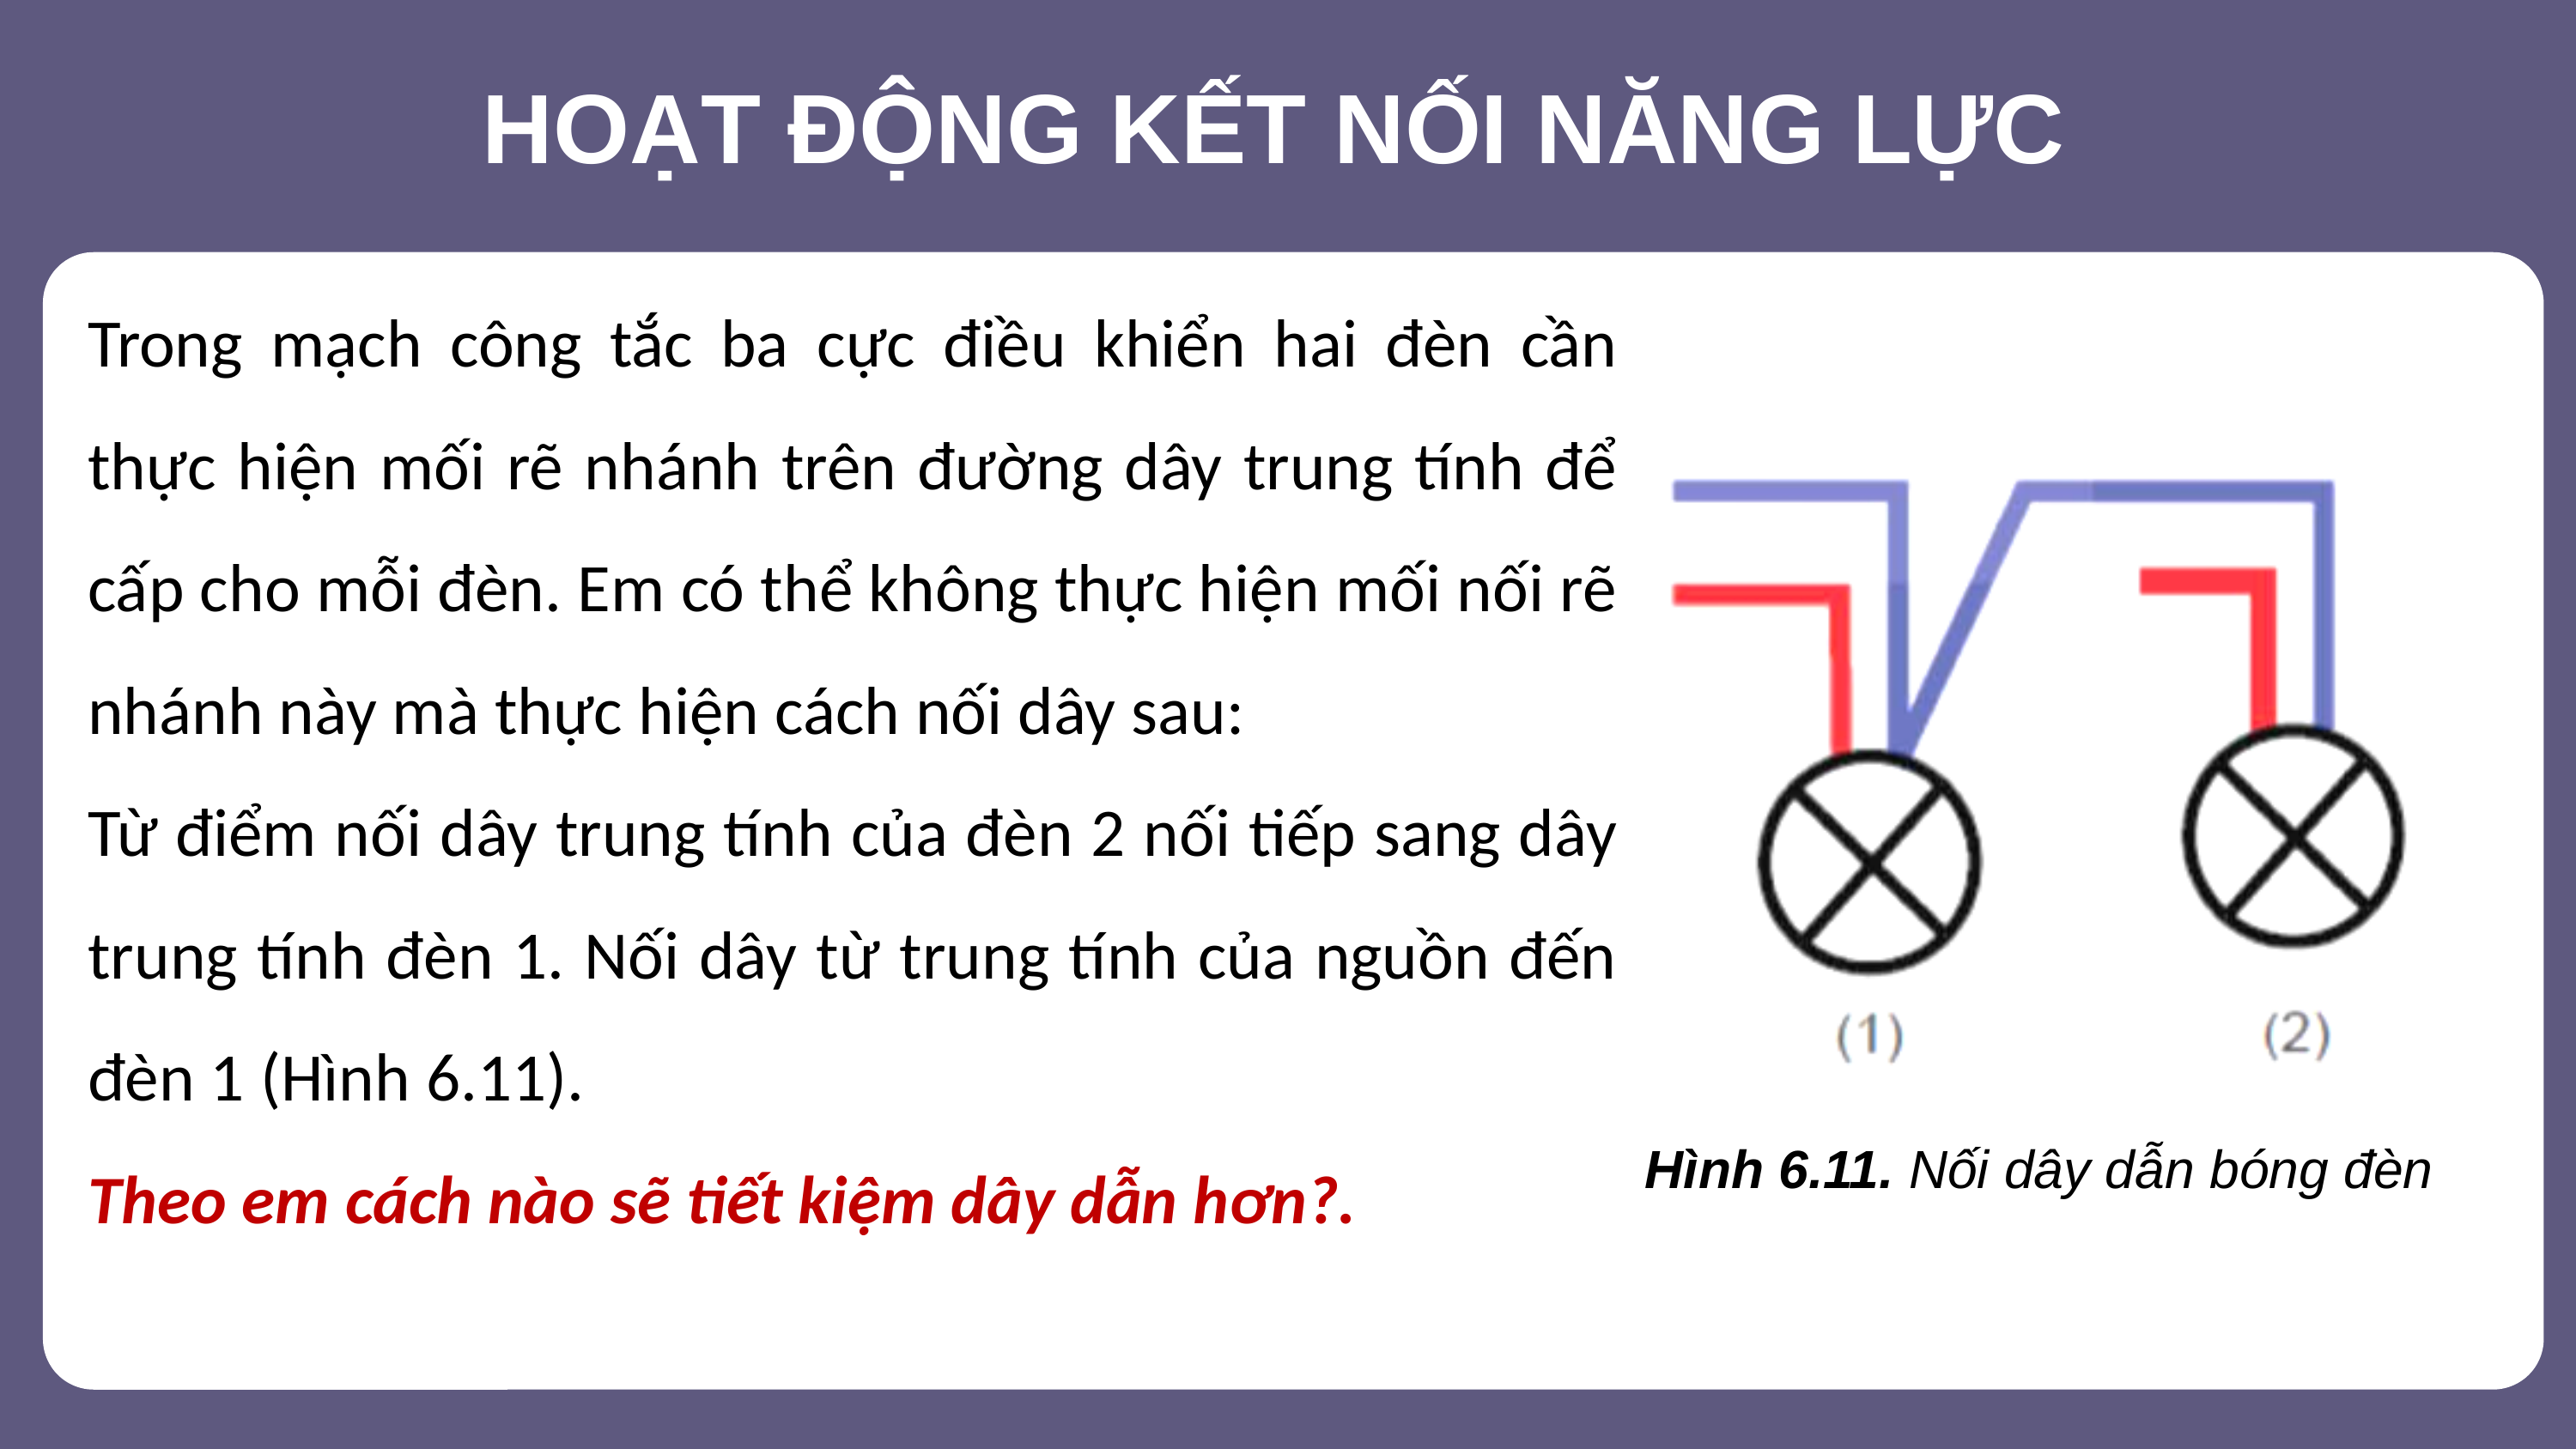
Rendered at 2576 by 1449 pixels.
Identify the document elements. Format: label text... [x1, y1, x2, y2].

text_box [42, 252, 2544, 1390]
text_box HOẠT ĐỘNG KẾT NỐI NĂNG LỰC [386, 58, 2190, 190]
